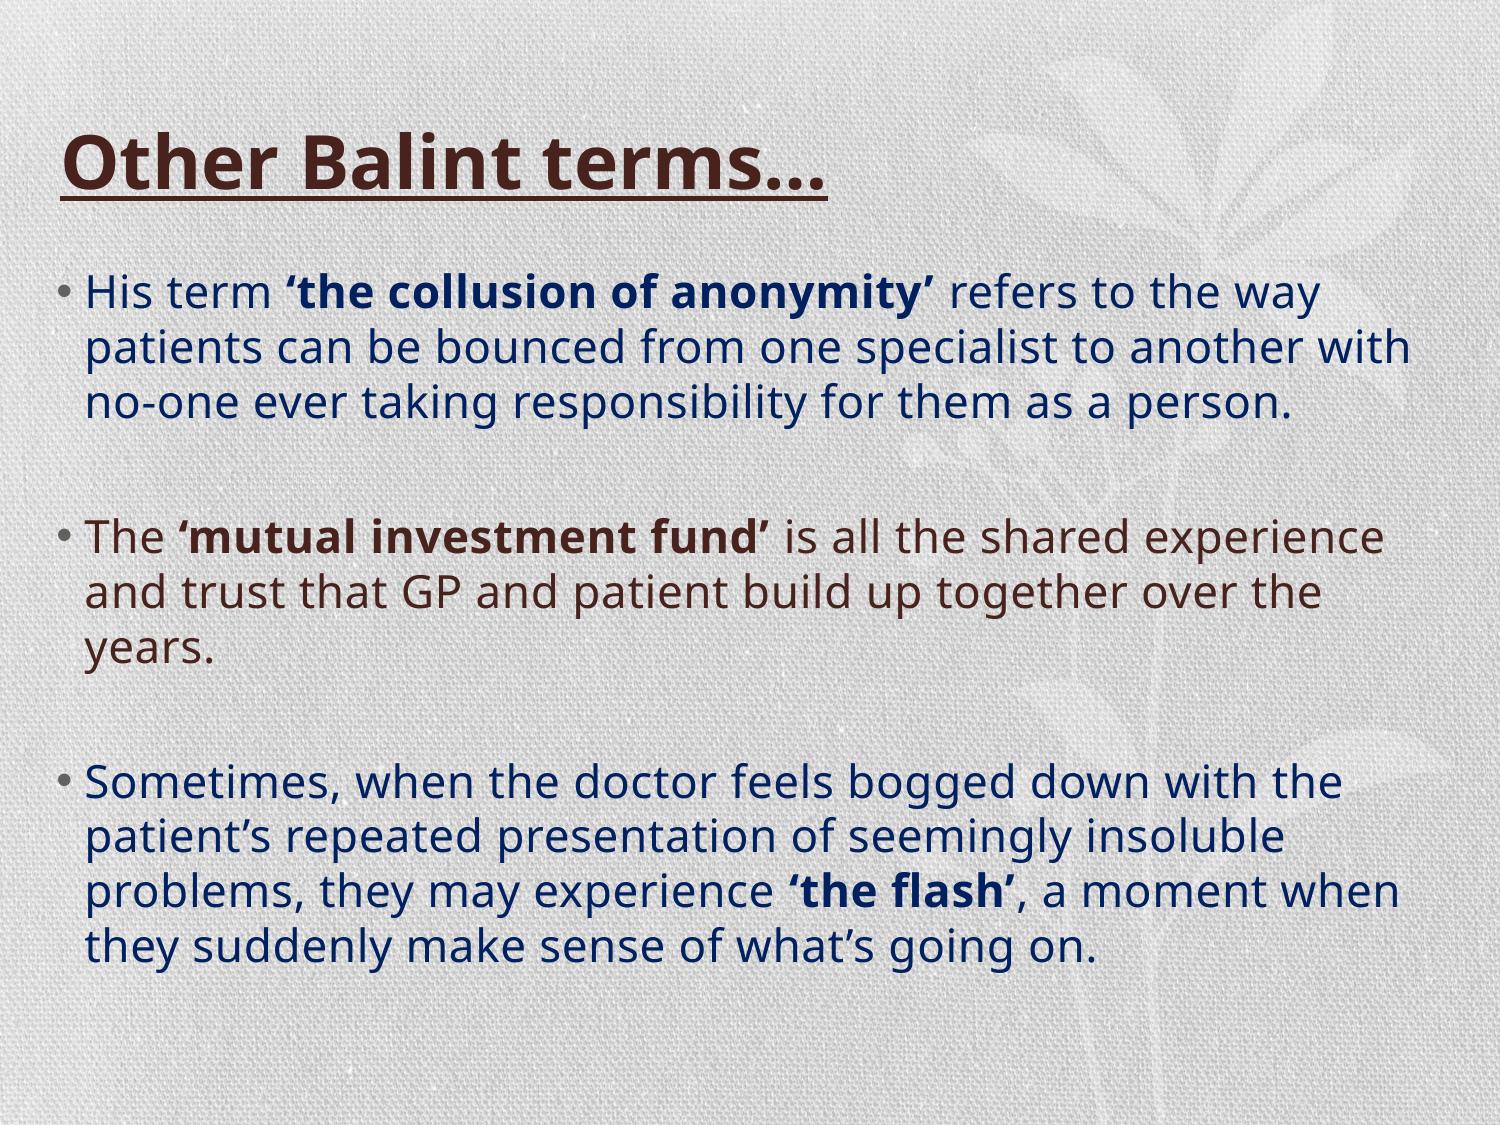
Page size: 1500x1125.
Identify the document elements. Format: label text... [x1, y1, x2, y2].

title Other Balint terms… [45, 37, 1455, 213]
list His term ‘the collusion of anonymity’ refers to the way patients can be bounced from one specialist to another with no-one ever taking responsibility for them as a person. The ‘mutual investment fund’ is all the shared experience and trust that GP and patient build up together over the years. Sometimes, when the doctor feels bogged down with the patient’s repeated presentation of seemingly insoluble problems, they may experience ‘the flash’, a moment when they suddenly make sense of what’s going on. [41, 255, 1452, 1066]
